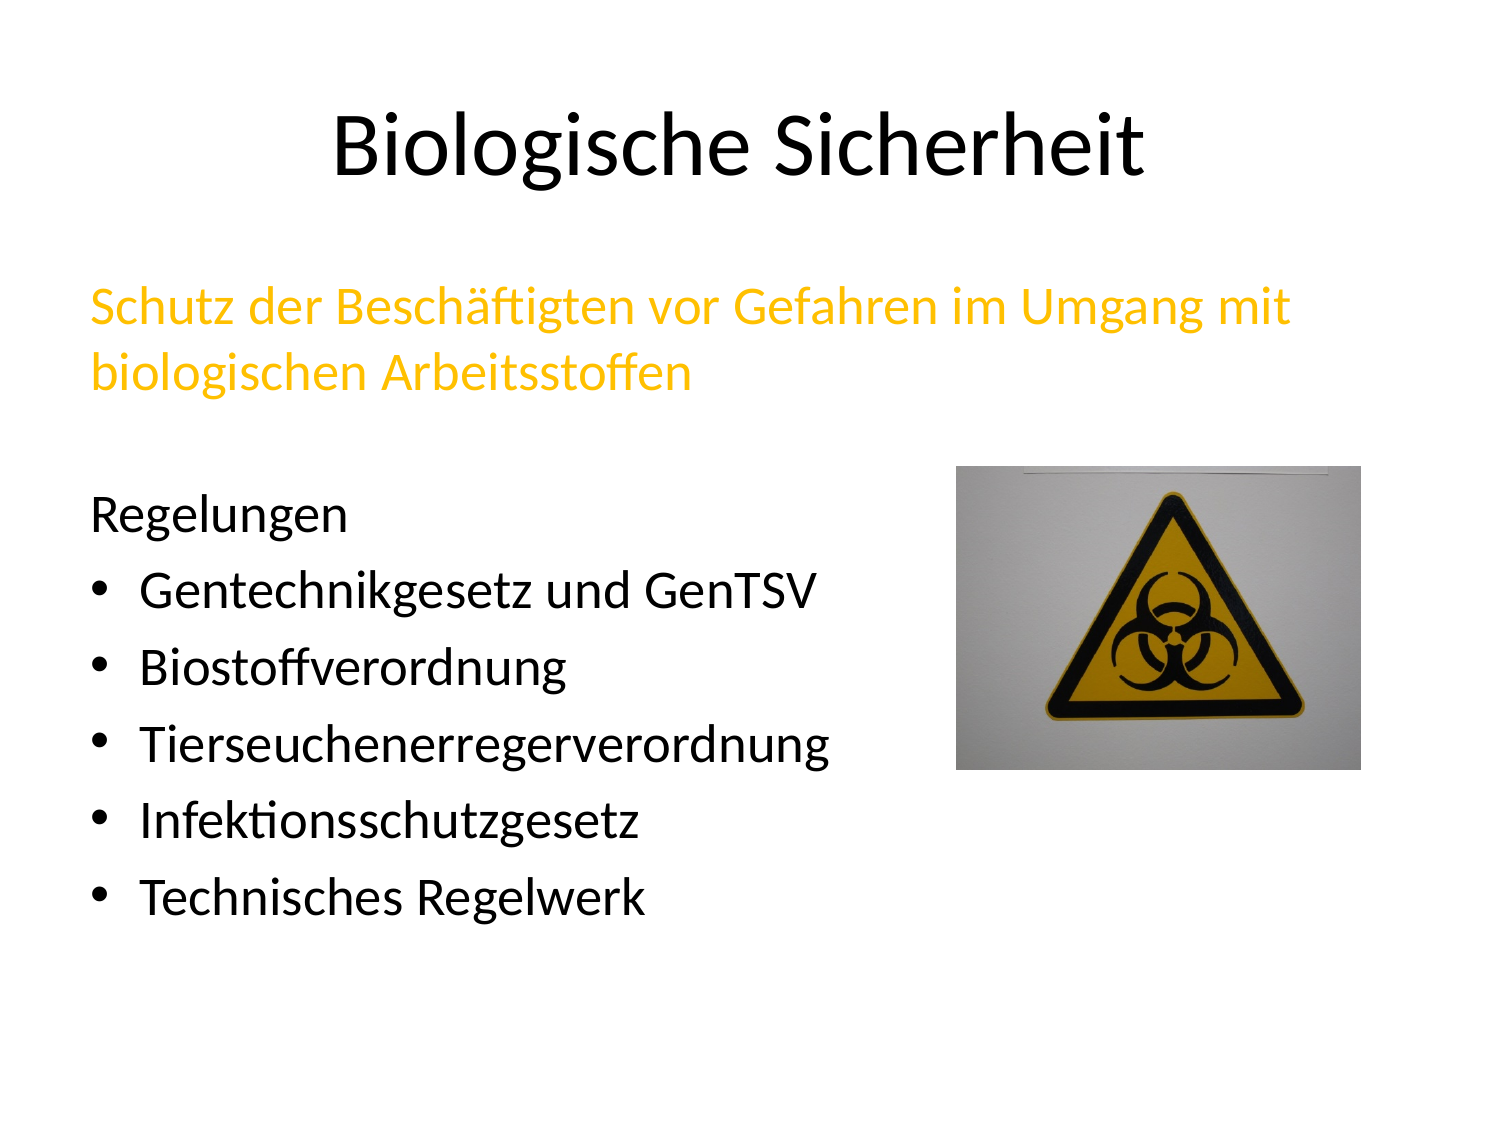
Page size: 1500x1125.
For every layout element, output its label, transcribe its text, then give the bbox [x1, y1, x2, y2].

list Schutz der Beschäftigten vor Gefahren im Umgang mit biologischen Arbeitsstoffen Regelungen Gentechnikgesetz und GenTSV Biostoffverordnung Tierseuchenerregerverordnung Infektionsschutzgesetz Technisches Regelwerk [75, 262, 1425, 1005]
picture [956, 466, 1361, 770]
title Biologische Sicherheit [75, 45, 1425, 233]
